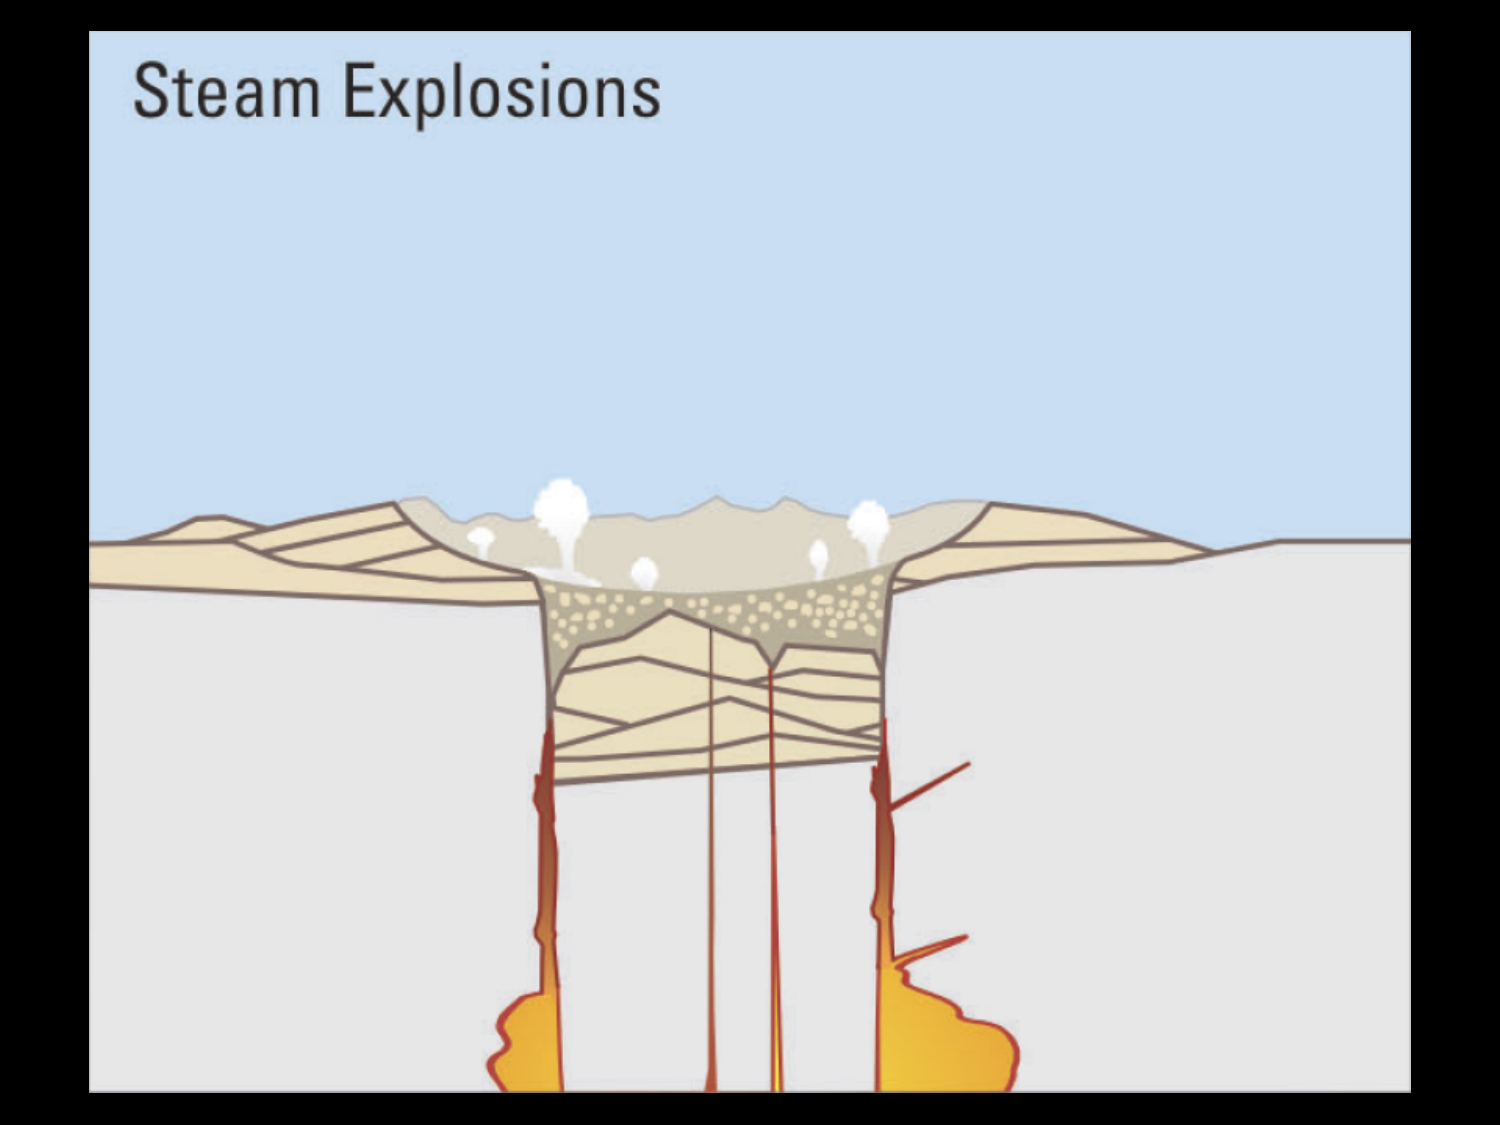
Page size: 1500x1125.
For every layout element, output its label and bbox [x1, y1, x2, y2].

picture [89, 31, 1411, 1094]
